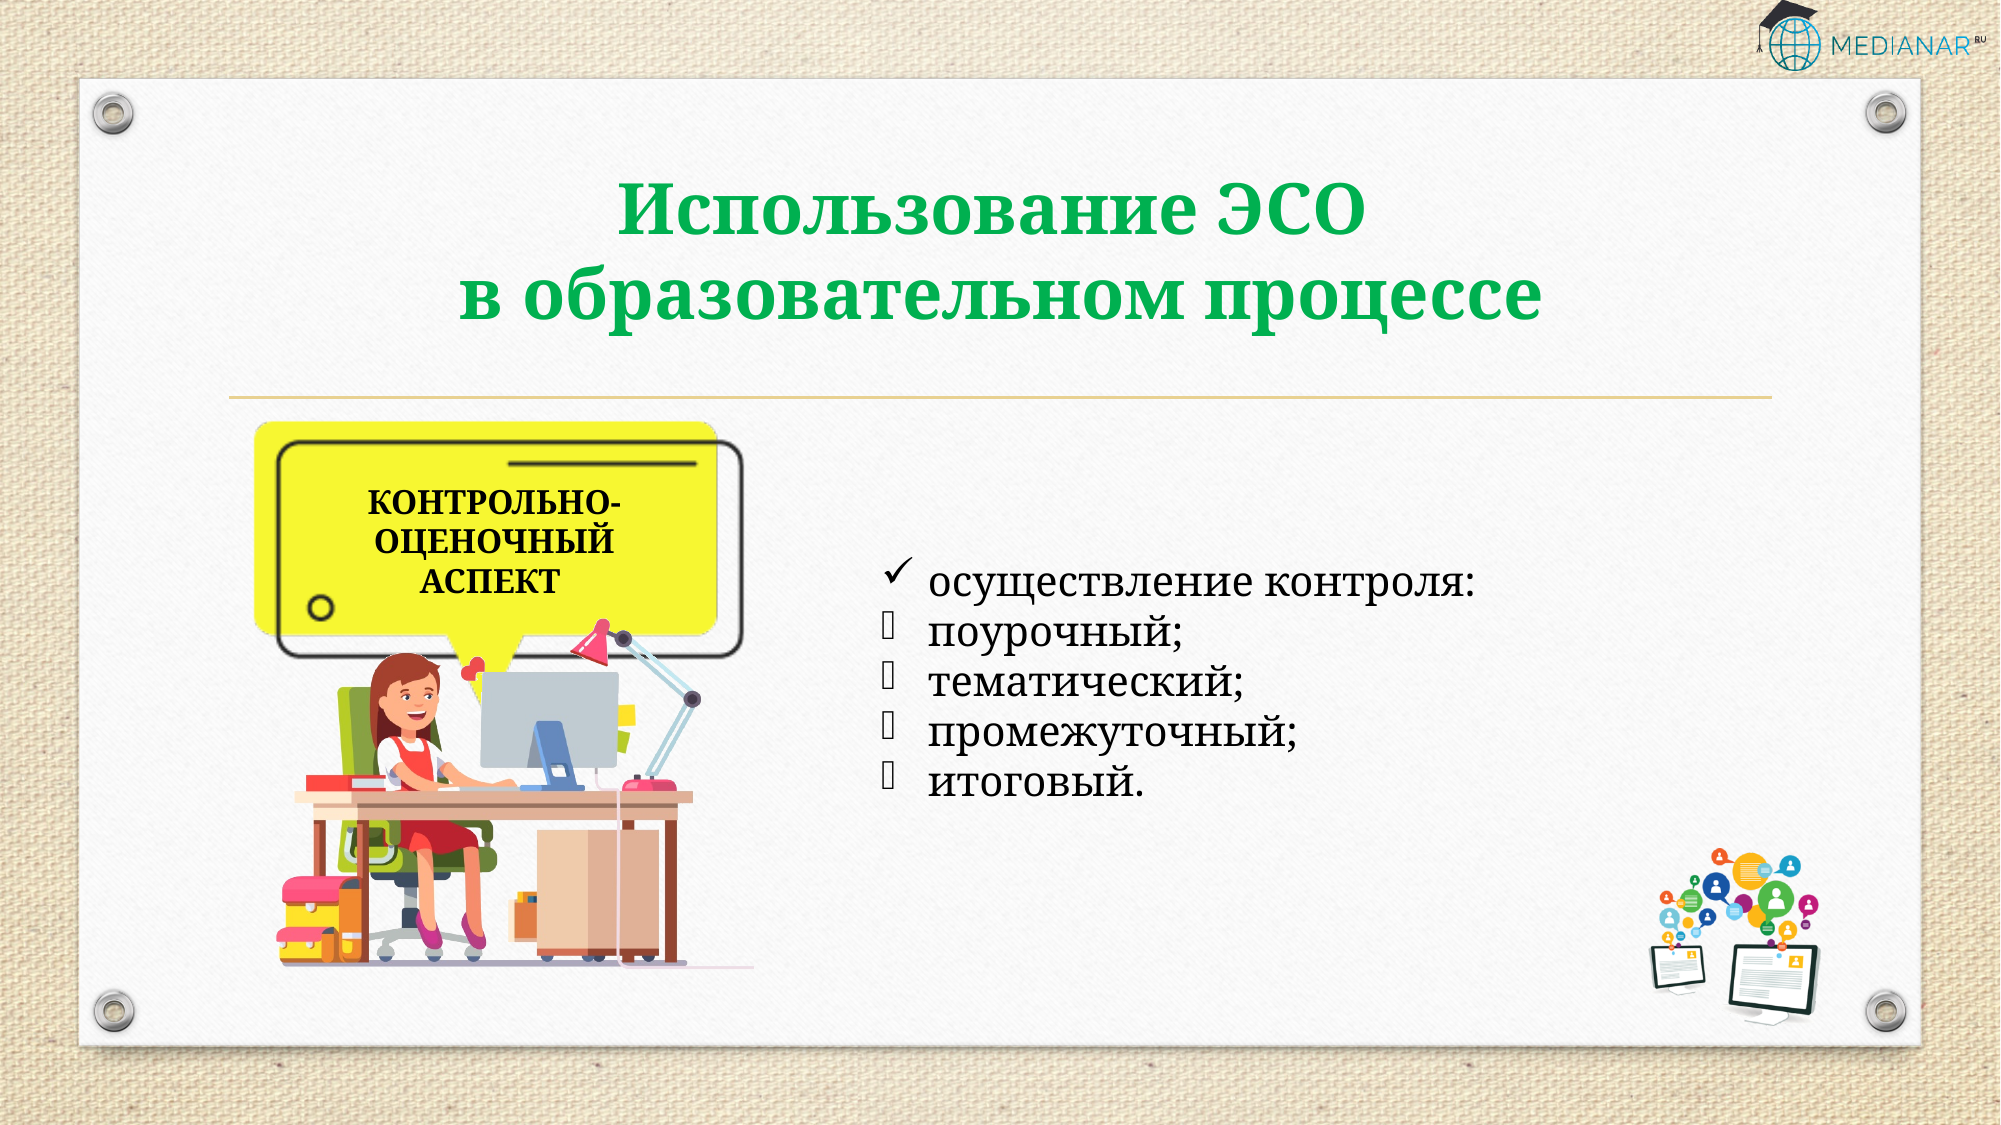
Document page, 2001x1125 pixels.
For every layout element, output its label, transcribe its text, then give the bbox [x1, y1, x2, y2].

text_box осуществление контроля: поурочный; тематический; промежуточный; итоговый. [865, 546, 1824, 813]
picture [0, 0, 2001, 1125]
text_box Использование ЭСО в образовательном процессе [148, 156, 1856, 341]
